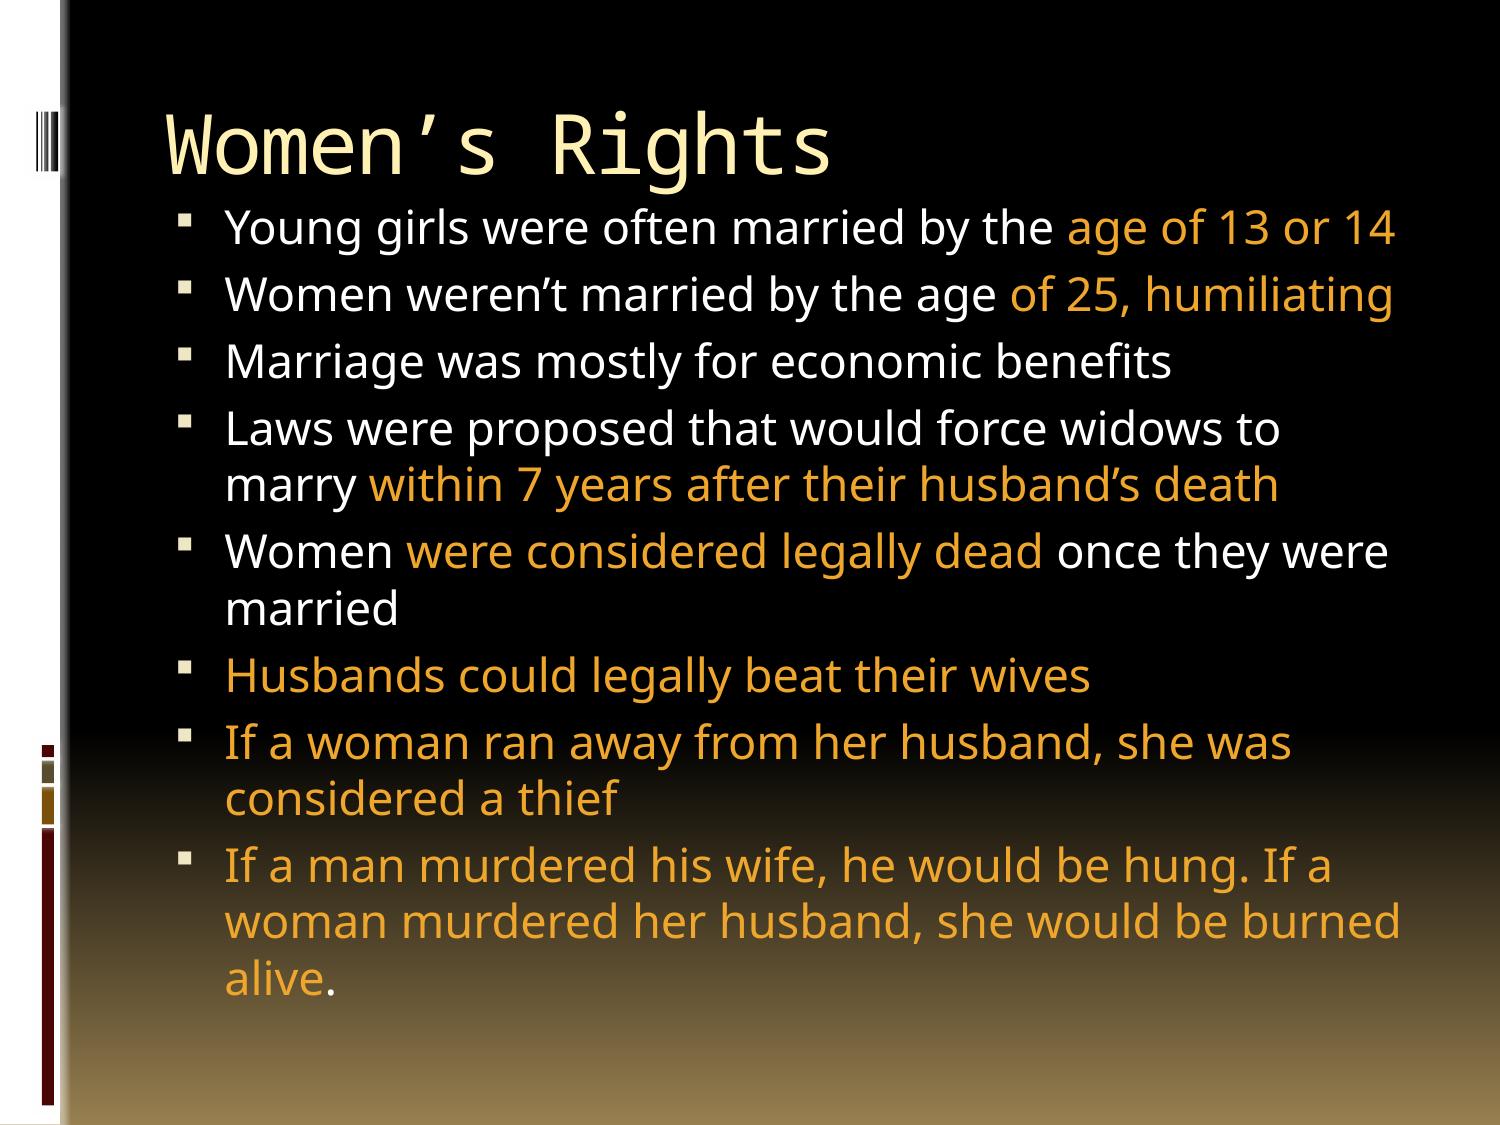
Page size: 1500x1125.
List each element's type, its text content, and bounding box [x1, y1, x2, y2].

list Young girls were often married by the age of 13 or 14 Women weren’t married by the age of 25, humiliating Marriage was mostly for economic benefits Laws were proposed that would force widows to marry within 7 years after their husband’s death Women were considered legally dead once they were married Husbands could legally beat their wives If a woman ran away from her husband, she was considered a thief If a man murdered his wife, he would be hung. If a woman murdered her husband, she would be burned alive. [150, 190, 1425, 1043]
title Women’s Rights [150, 83, 1425, 190]
